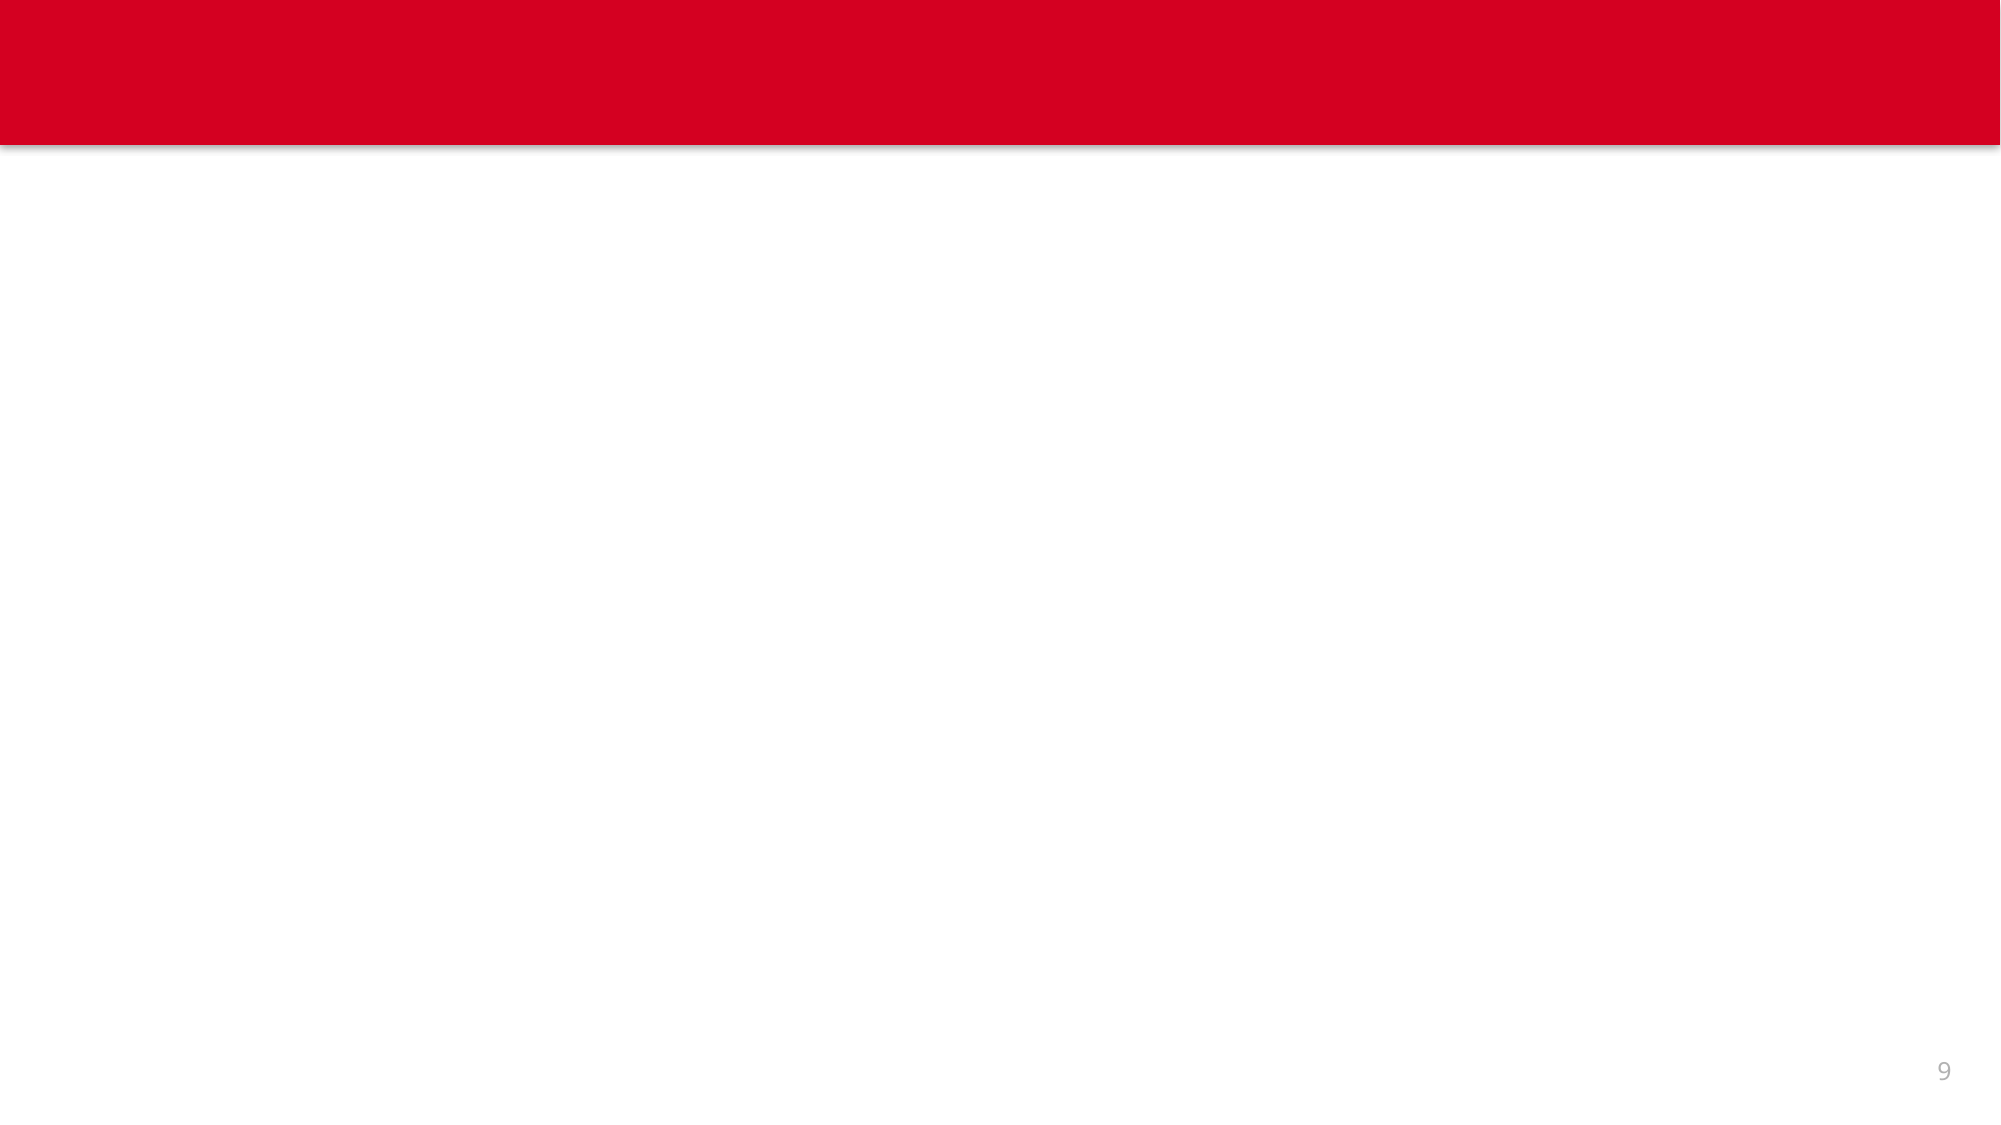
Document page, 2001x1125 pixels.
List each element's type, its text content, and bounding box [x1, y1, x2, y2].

slide_number 9 [1500, 1042, 1967, 1103]
